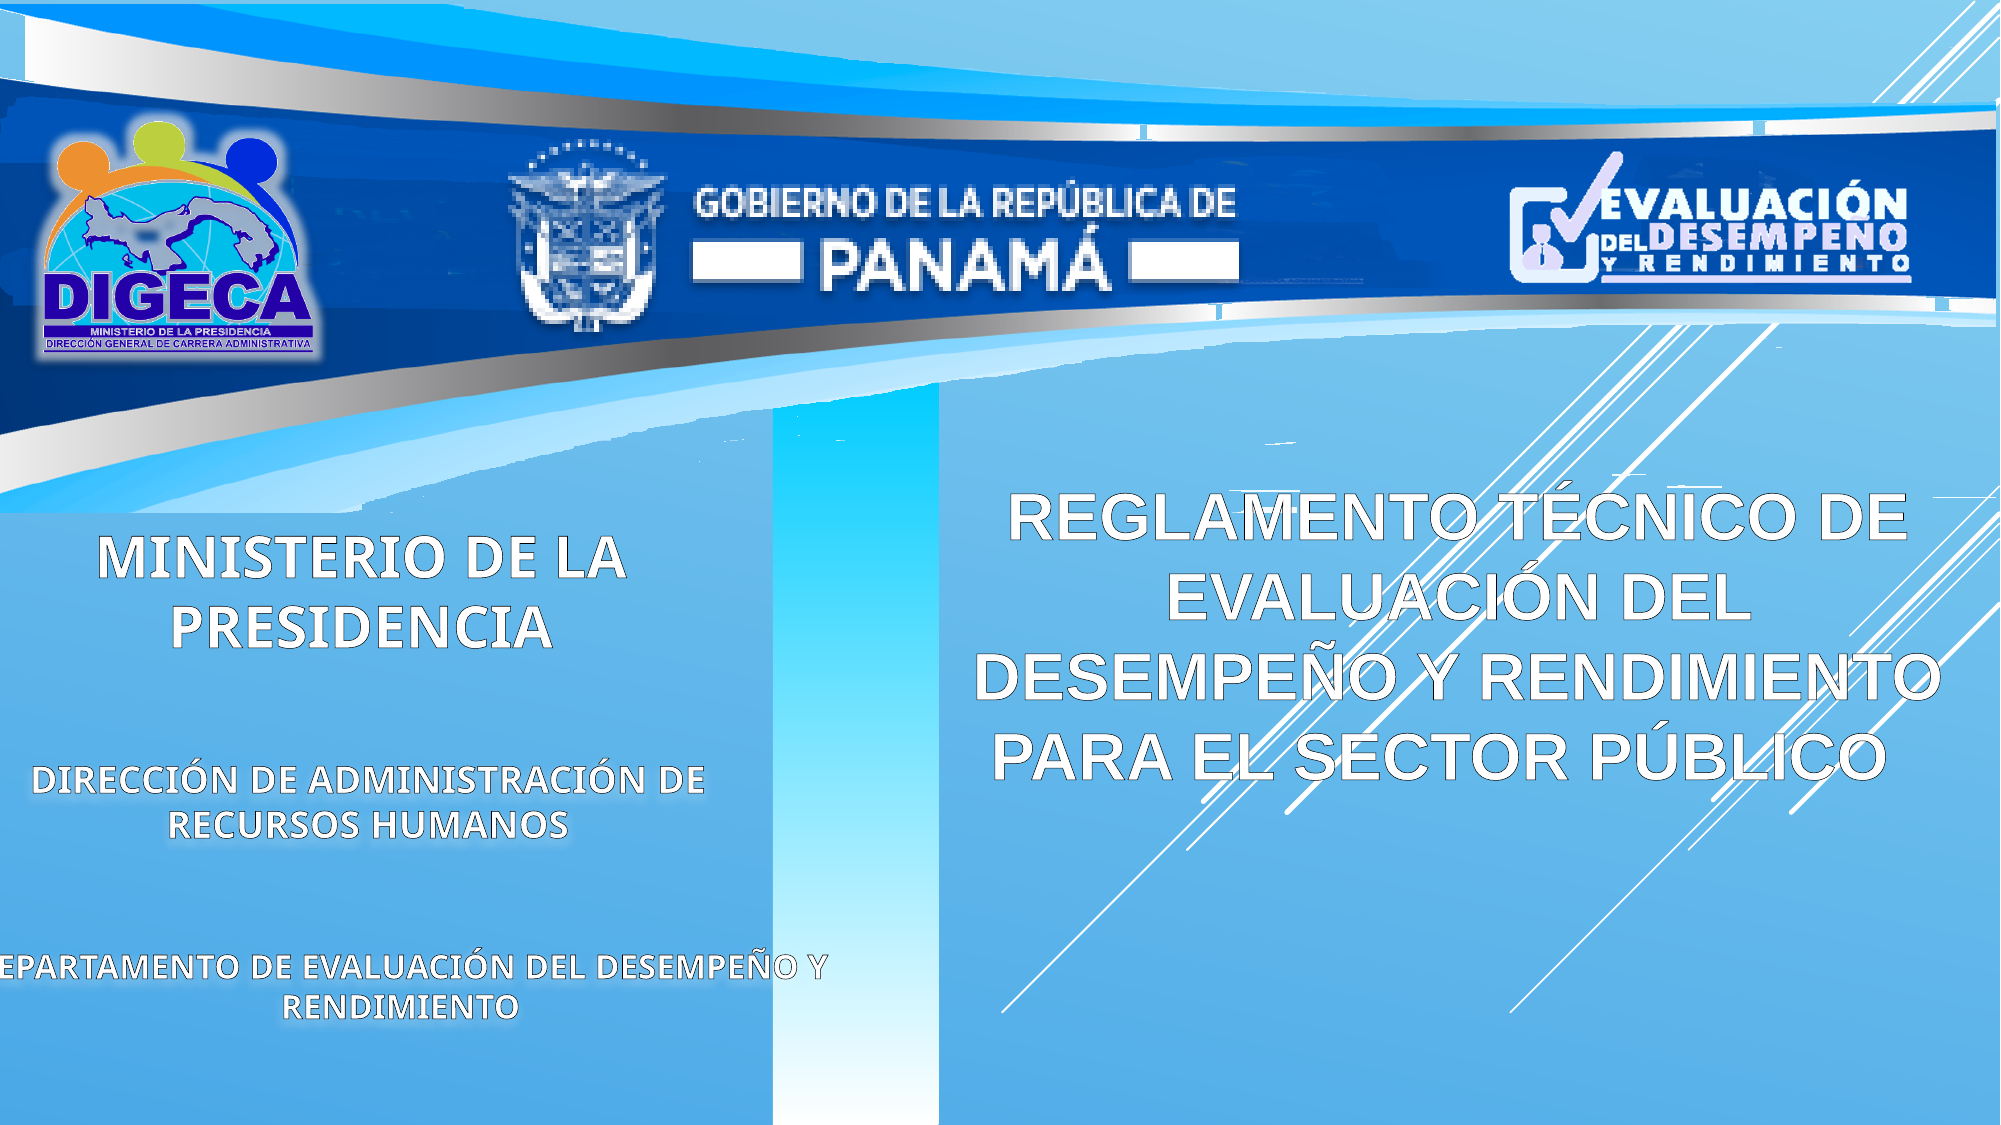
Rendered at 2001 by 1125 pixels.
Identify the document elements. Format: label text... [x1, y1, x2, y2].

text_box DEPARTAMENTO DE EVALUACIÓN DEL DESEMPEÑO Y RENDIMIENTO [0, 938, 856, 1033]
text_box REGLAMENTO TÉCNICO DE EVALUACIÓN DEL DESEMPEÑO Y RENDIMIENTO PARA EL SECTOR PÚBLICO [938, 513, 1979, 801]
text_box [772, 941, 860, 1045]
text_box [772, 513, 940, 1125]
text_box DIRECCIÓN DE ADMINISTRACIÓN DE RECURSOS HUMANOS [7, 748, 729, 853]
text_box MINISTERIO DE LA PRESIDENCIA [0, 513, 721, 667]
picture [0, 4, 1996, 513]
